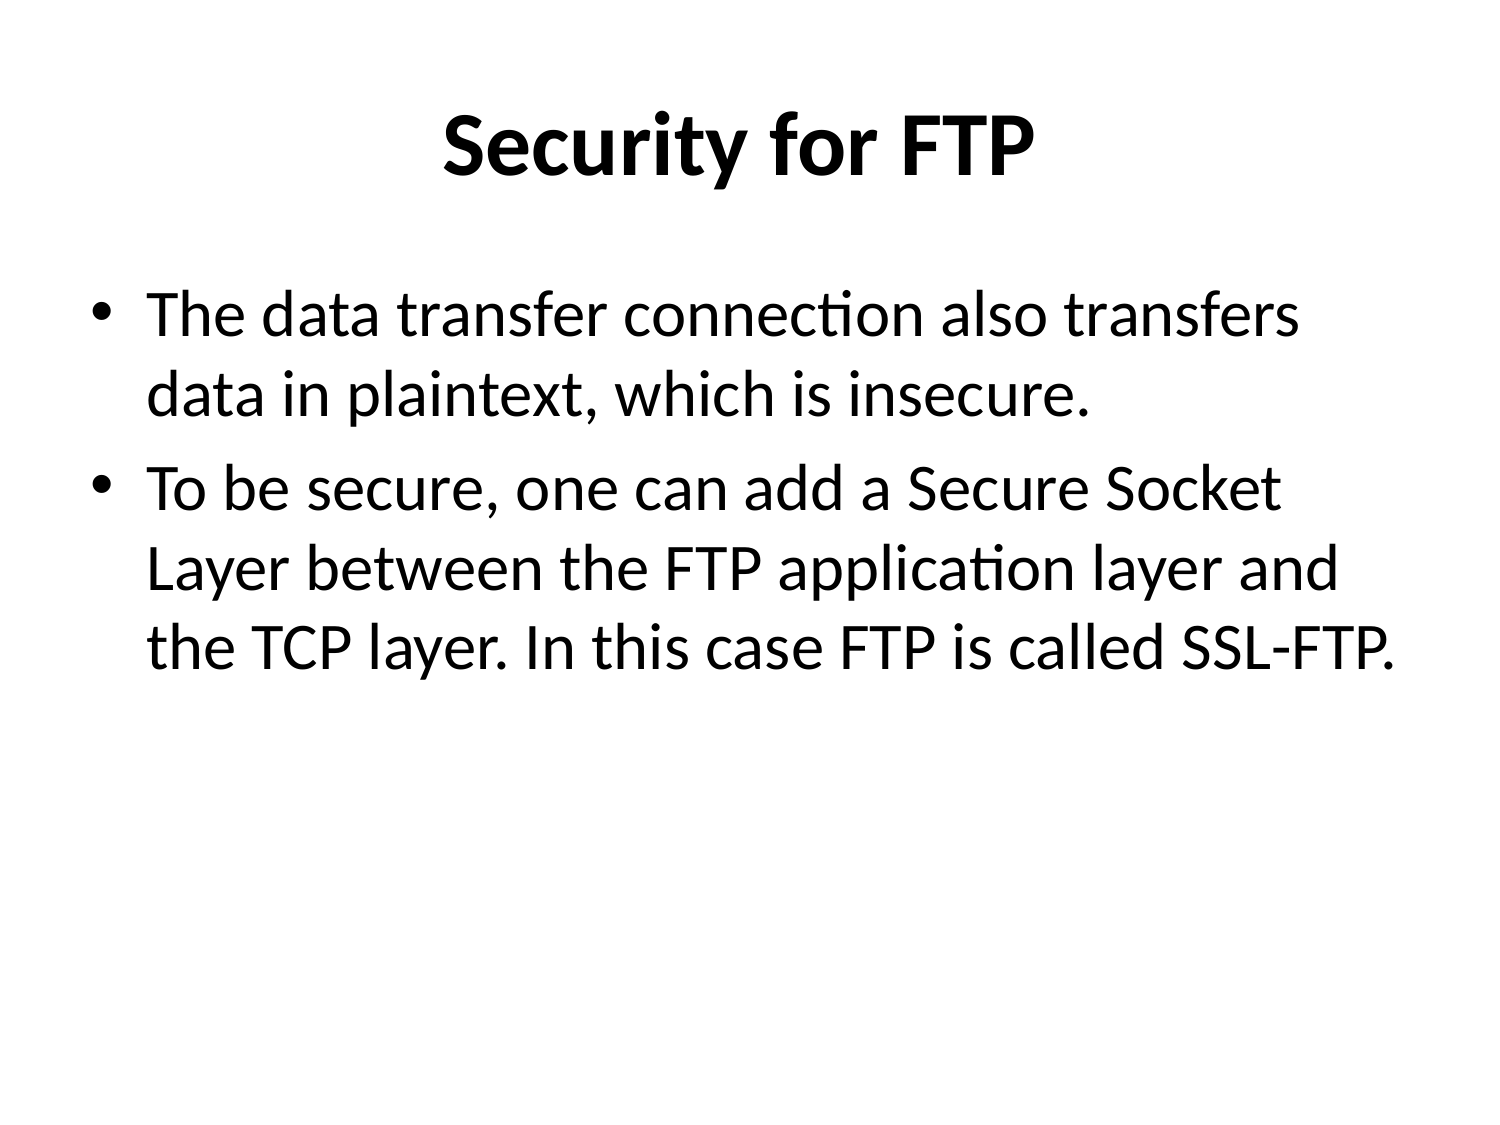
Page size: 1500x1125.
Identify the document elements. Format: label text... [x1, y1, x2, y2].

list The data transfer connection also transfers data in plaintext, which is insecure. To be secure, one can add a Secure Socket Layer between the FTP application layer and the TCP layer. In this case FTP is called SSL-FTP. [75, 262, 1425, 1005]
title Security for FTP [75, 45, 1425, 233]
